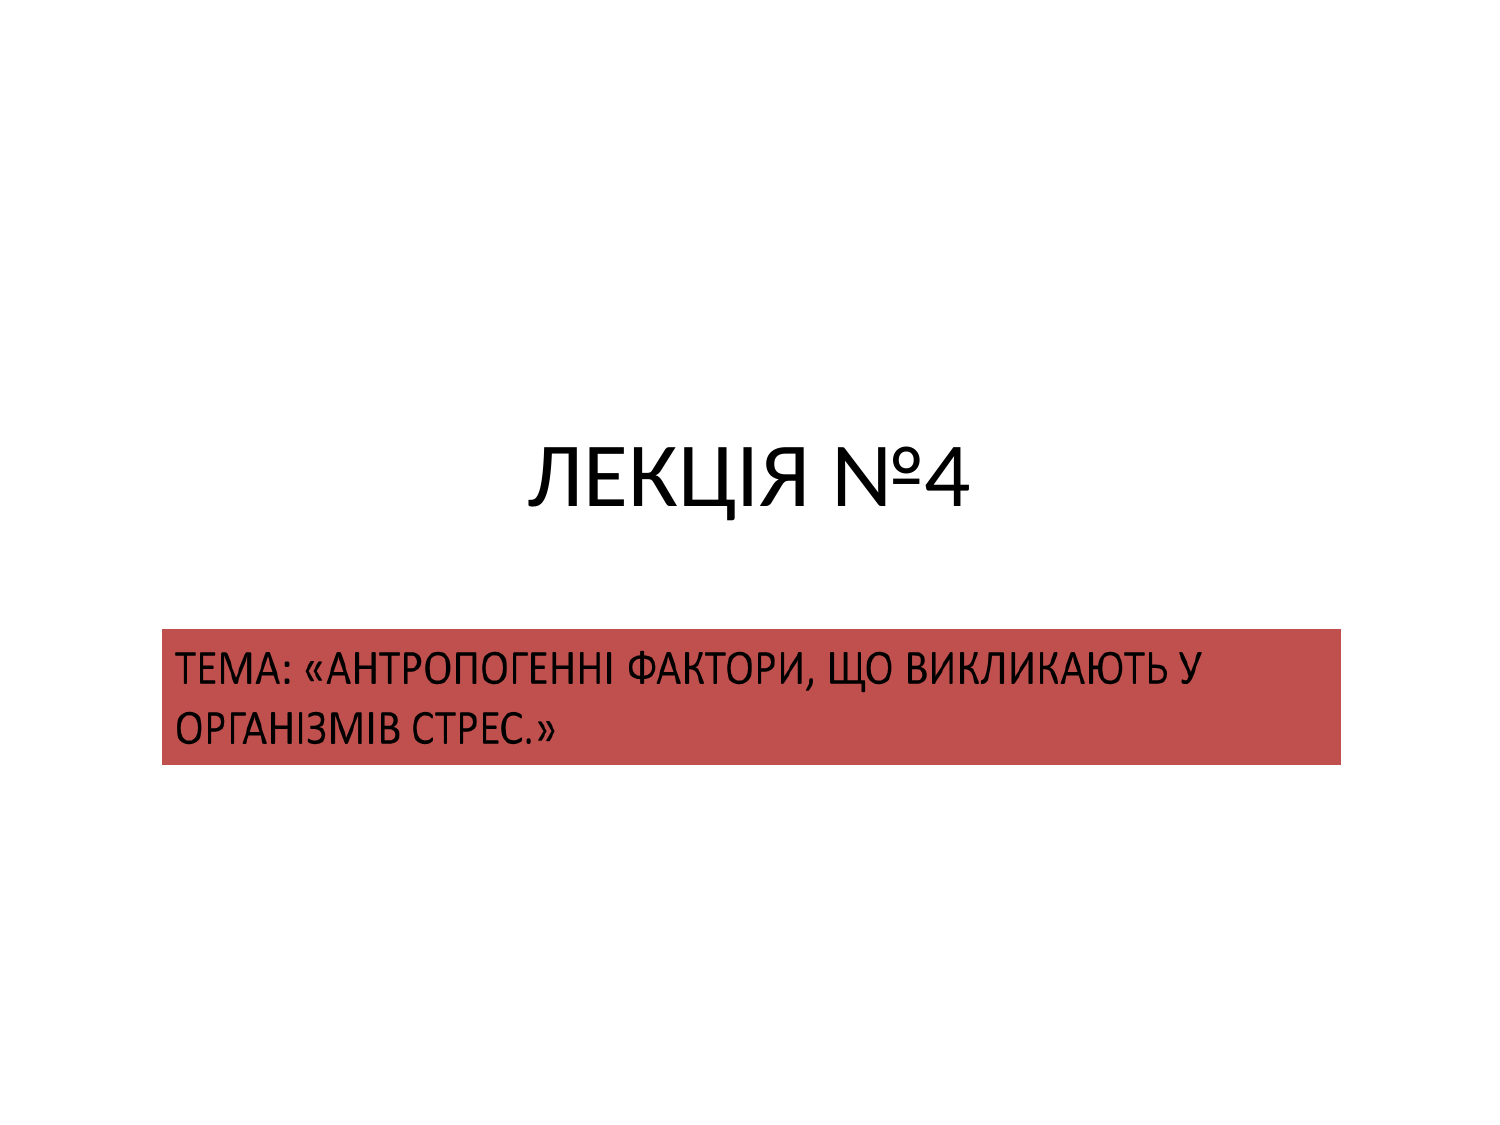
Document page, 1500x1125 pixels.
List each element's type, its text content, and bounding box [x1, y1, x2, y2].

picture [147, 621, 1341, 788]
title ЛЕКЦІЯ №4 [112, 349, 1388, 591]
